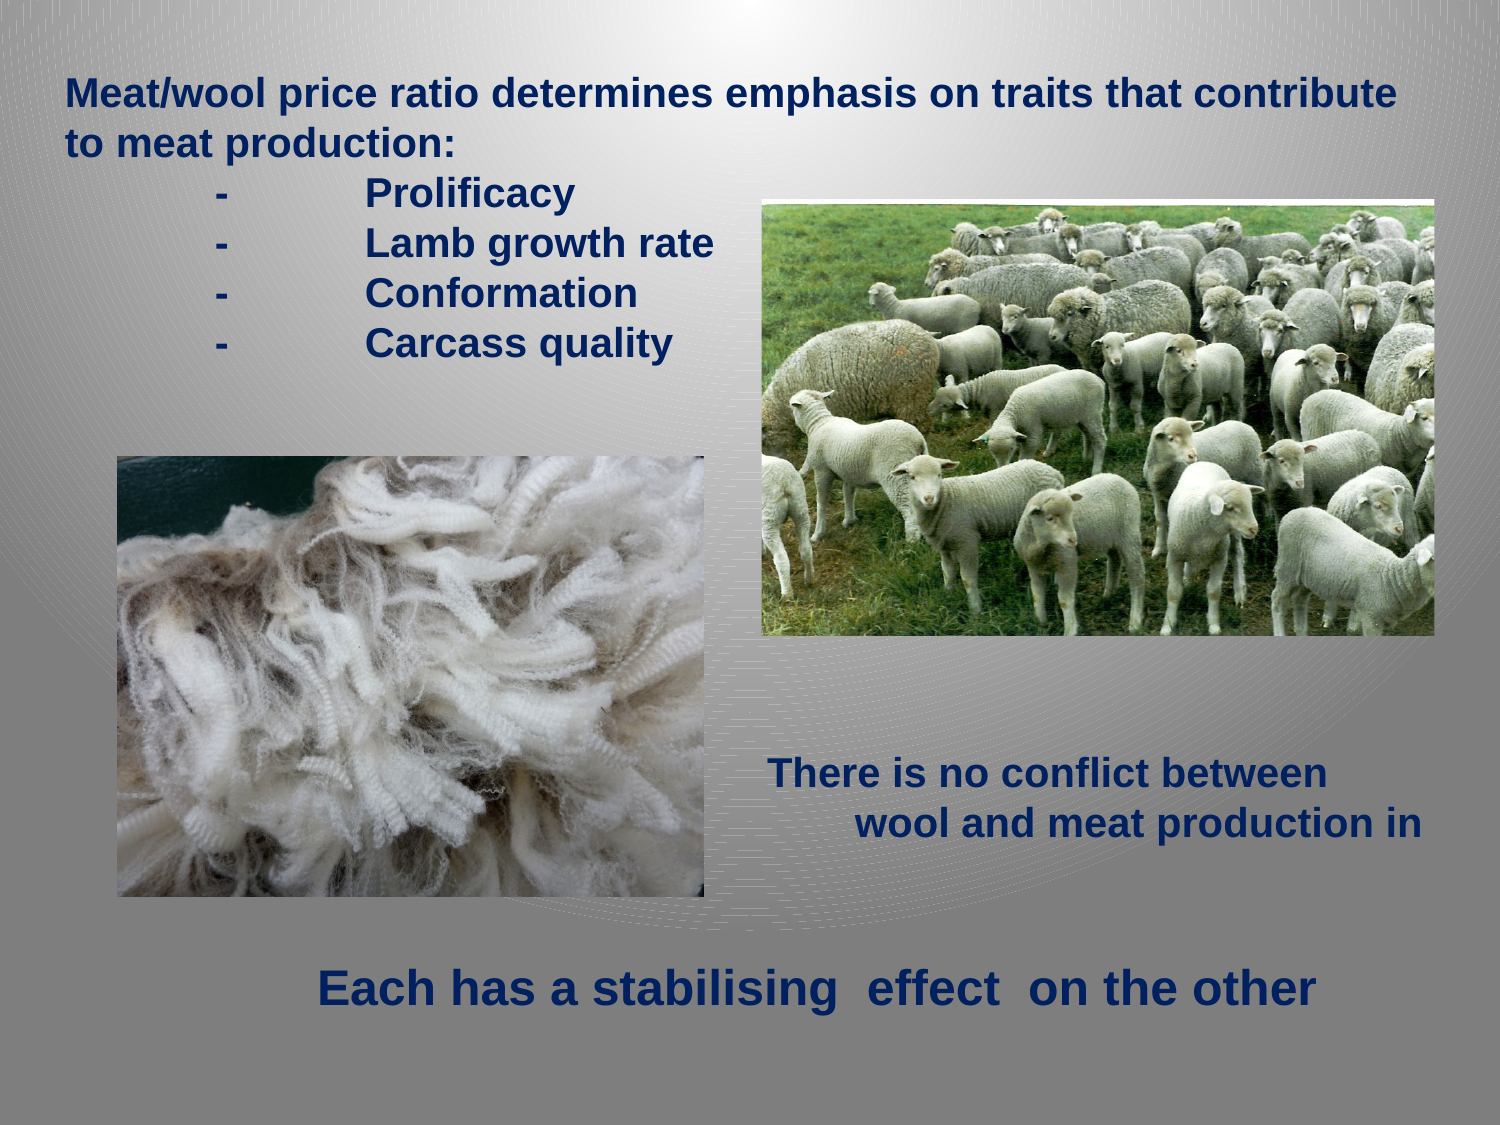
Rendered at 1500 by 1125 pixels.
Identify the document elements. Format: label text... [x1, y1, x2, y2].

picture [761, 198, 1437, 637]
text_box Meat/wool price ratio determines emphasis on traits that contribute to meat production: - Prolificacy - Lamb growth rate - Conformation - Carcass quality [50, 58, 1450, 483]
picture [116, 456, 704, 897]
text_box There is no conflict between w wool and meat production in the same enterprise Each has a stabilising effect on the other [152, 738, 1500, 1087]
